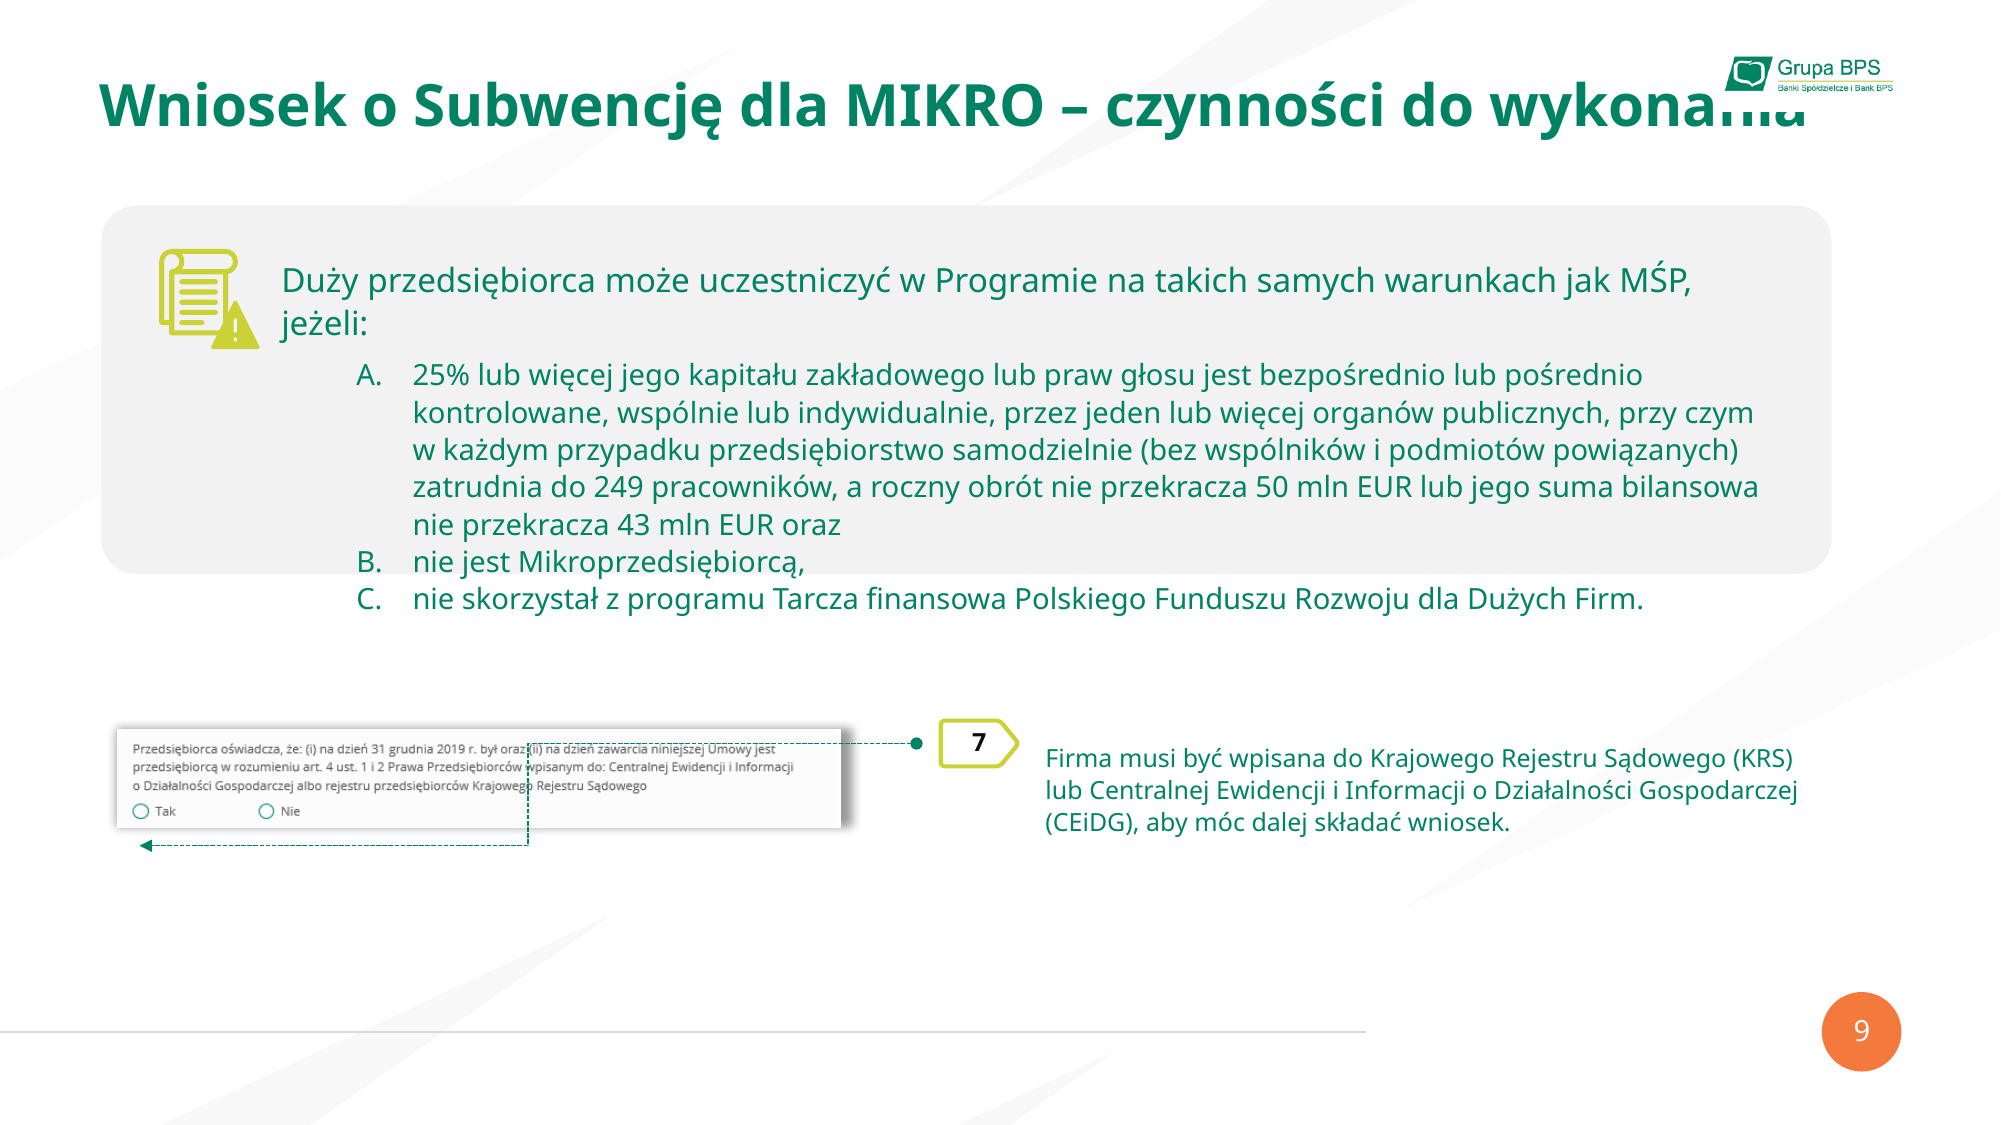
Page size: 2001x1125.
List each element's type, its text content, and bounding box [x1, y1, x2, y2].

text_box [158, 248, 261, 350]
text_box Firma musi być wpisana do Krajowego Rejestru Sądowego (KRS) lub Centralnej Ewidencji i Informacji o Działalności Gospodarczej (CEiDG), aby móc dalej składać wniosek. [1030, 732, 1847, 844]
title Wniosek o Subwencję dla MIKRO – czynności do wykonania [99, 45, 1900, 162]
slide_number 9 [1831, 1001, 1893, 1062]
picture [1715, 52, 1901, 112]
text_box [139, 743, 917, 846]
text_box 7 [938, 718, 1020, 769]
picture [116, 728, 841, 828]
text_box Duży przedsiębiorca może uczestniczyć w Programie na takich samych warunkach jak MŚP, jeżeli: 25% lub więcej jego kapitału zakładowego lub praw głosu jest bezpośrednio lub pośrednio kontrolowane, wspólnie lub indywidualnie, przez jeden lub więcej organów publicznych, przy czym w każdym przypadku przedsiębiorstwo samodzielnie (bez wspólników i podmiotów powiązanych) zatrudnia do 249 pracowników, a roczny obrót nie przekracza 50 mln EUR lub jego suma bilansowa nie przekracza 43 mln EUR oraz nie jest Mikroprzedsiębiorcą, nie skorzystał z programu Tarcza finansowa Polskiego Funduszu Rozwoju dla Dużych Firm. [266, 248, 1795, 624]
text_box [99, 203, 1834, 576]
